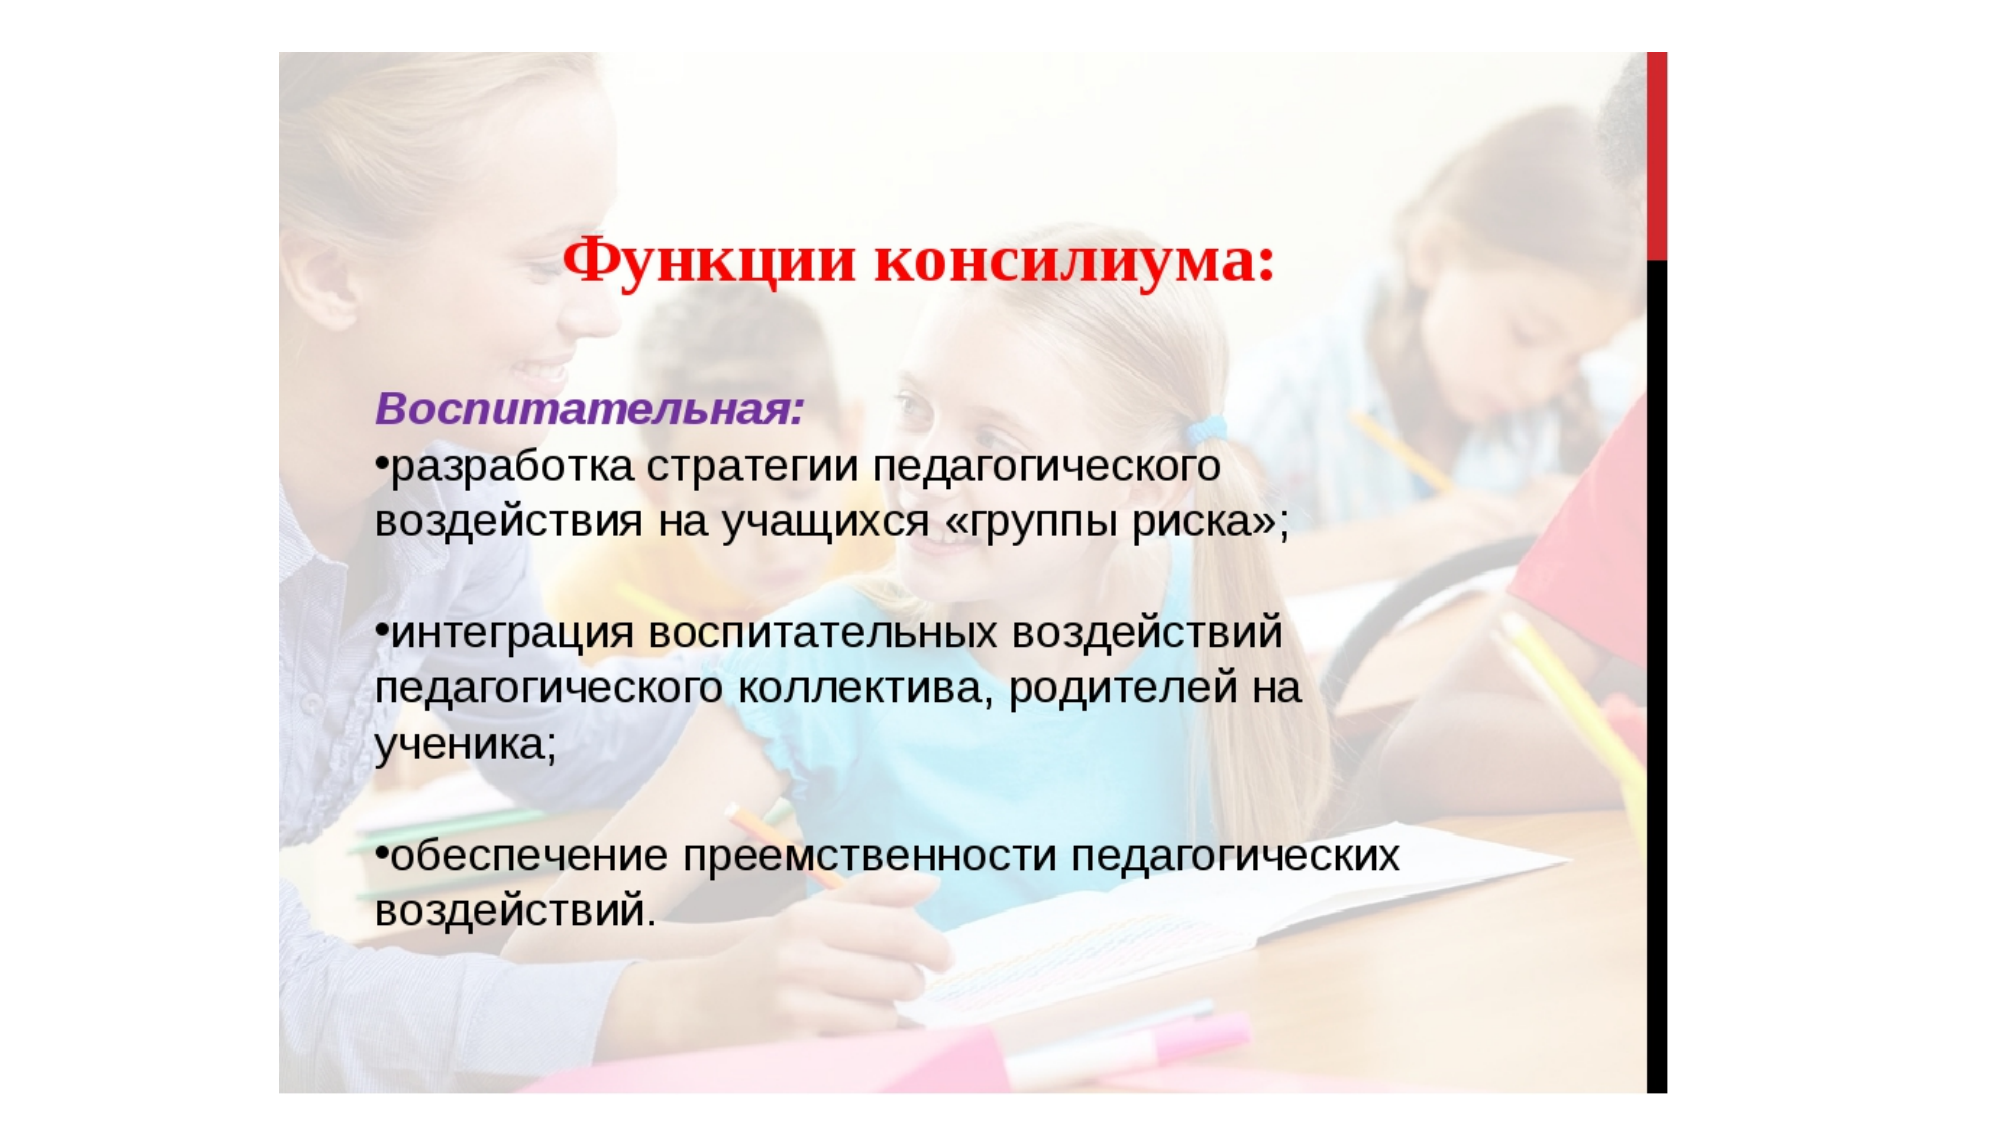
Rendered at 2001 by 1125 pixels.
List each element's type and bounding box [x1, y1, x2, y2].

picture [279, 52, 1669, 1095]
